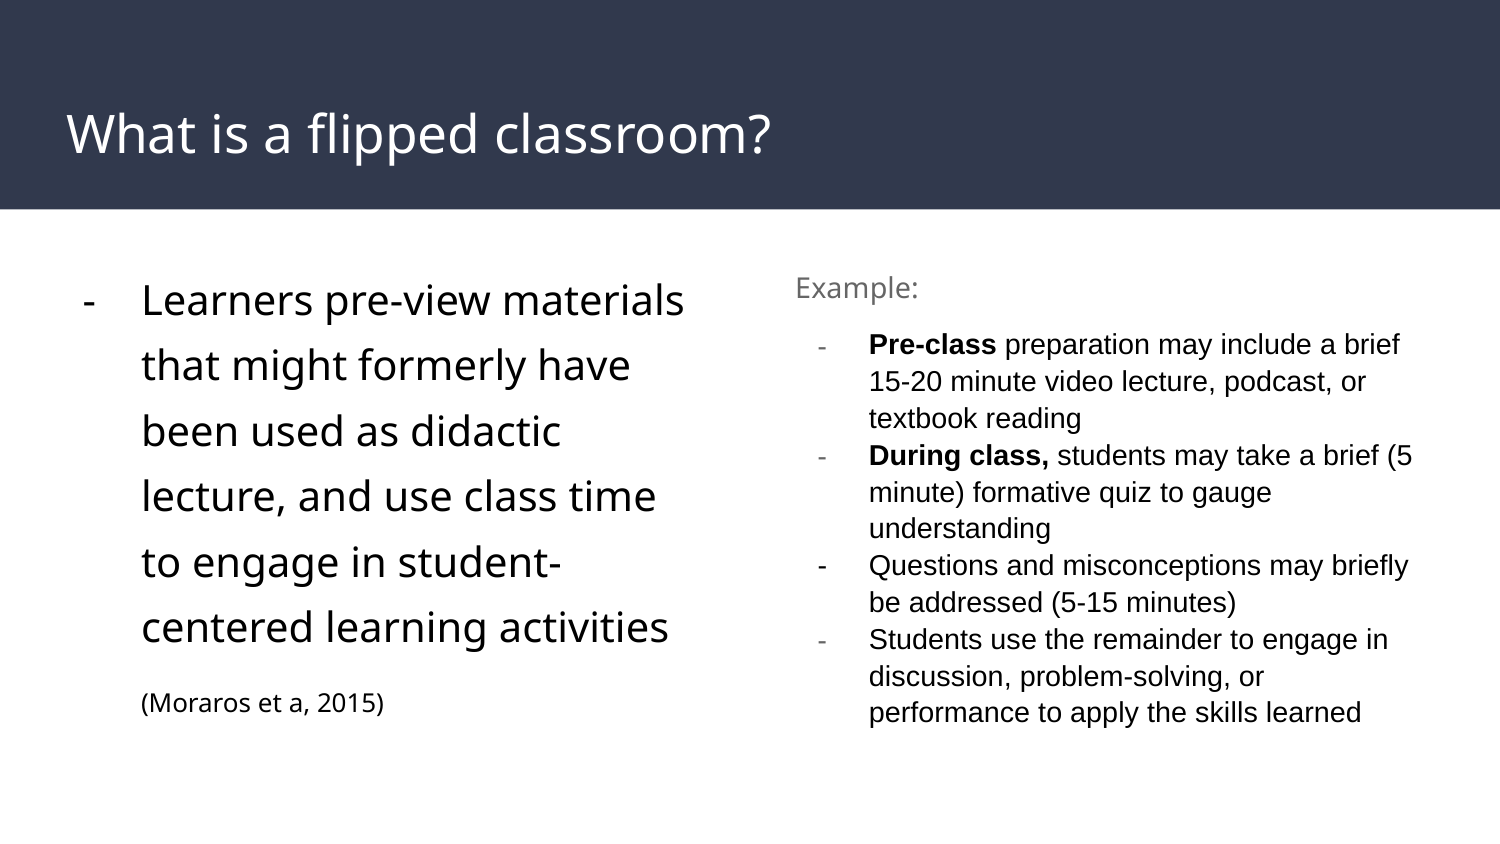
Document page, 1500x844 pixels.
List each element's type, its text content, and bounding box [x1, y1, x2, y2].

list Learners pre-view materials that might formerly have been used as didactic lecture, and use class time to engage in student-centered learning activities (Moraros et a, 2015) [51, 247, 708, 752]
title What is a flipped classroom? [51, 82, 1449, 185]
list Example: Pre-class preparation may include a brief 15-20 minute video lecture, podcast, or textbook reading During class, students may take a brief (5 minute) formative quiz to gauge understanding Questions and misconceptions may briefly be addressed (5-15 minutes) Students use the remainder to engage in discussion, problem-solving, or performance to apply the skills learned [780, 247, 1437, 752]
